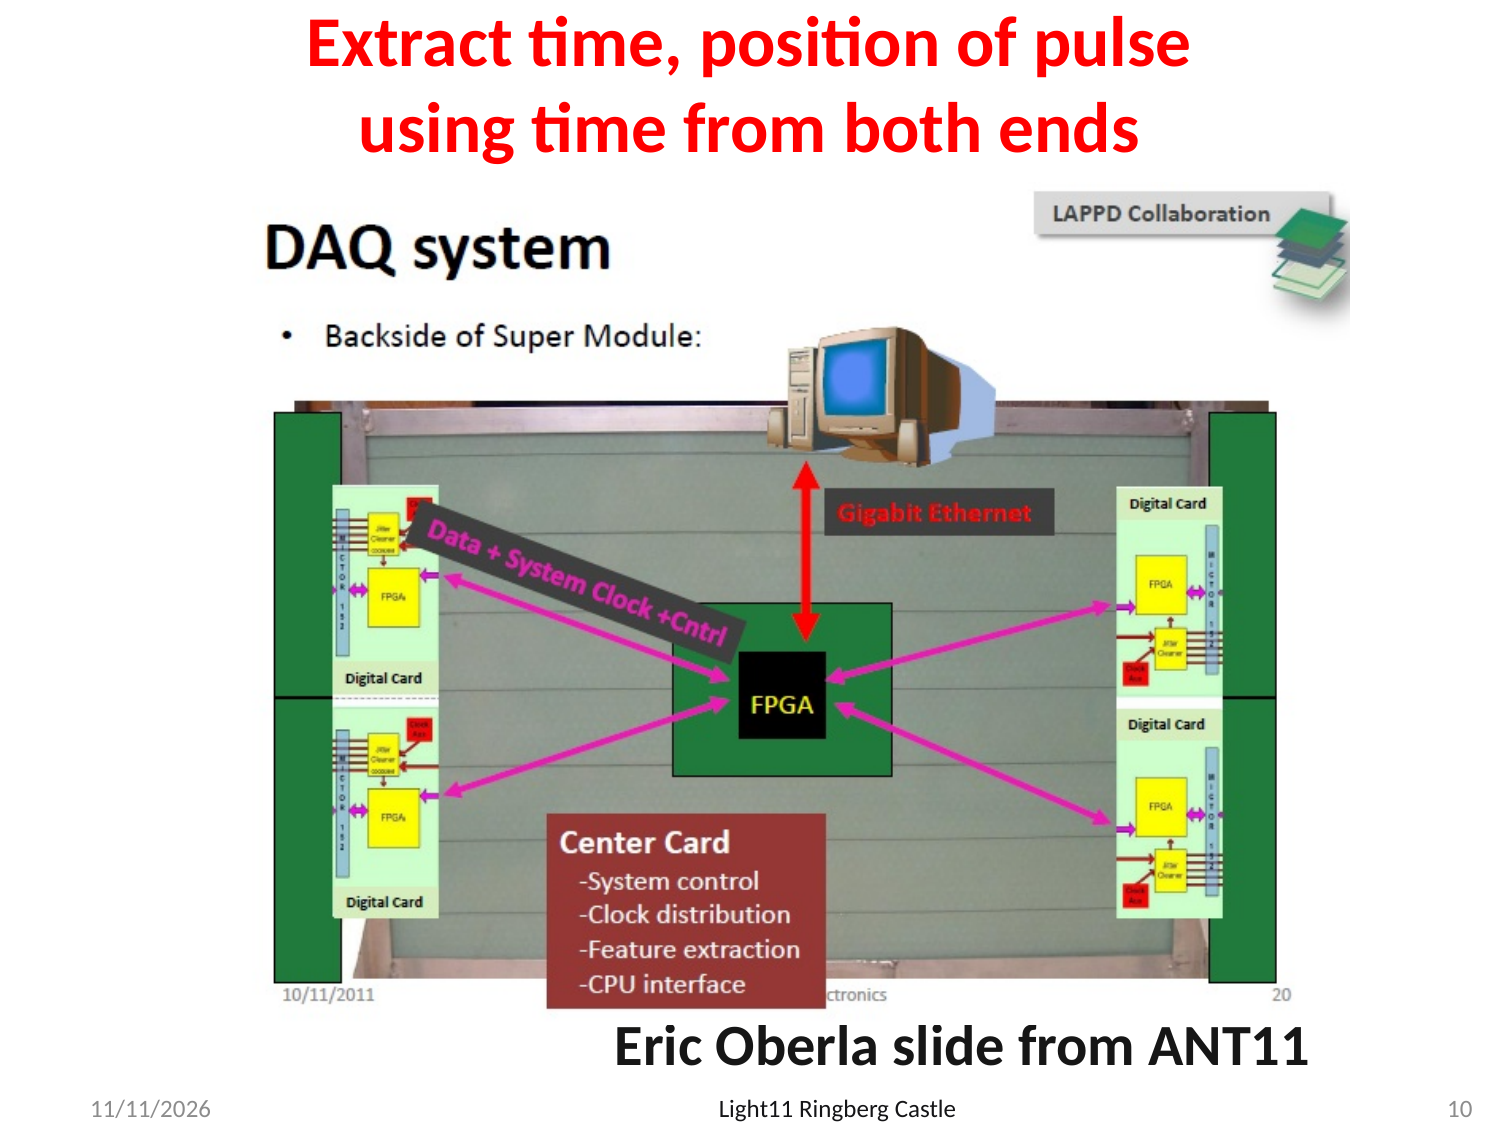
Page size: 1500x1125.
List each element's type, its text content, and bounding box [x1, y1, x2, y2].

text_box Eric Oberla slide from ANT11 [599, 999, 1500, 1085]
title Extract time, position of pulse using time from both ends [0, 0, 1500, 175]
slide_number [75, 1077, 425, 1125]
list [227, 182, 1351, 1026]
slide_number 10 [1137, 1085, 1488, 1125]
footer Light11 Ringberg Castle [600, 1085, 1075, 1125]
